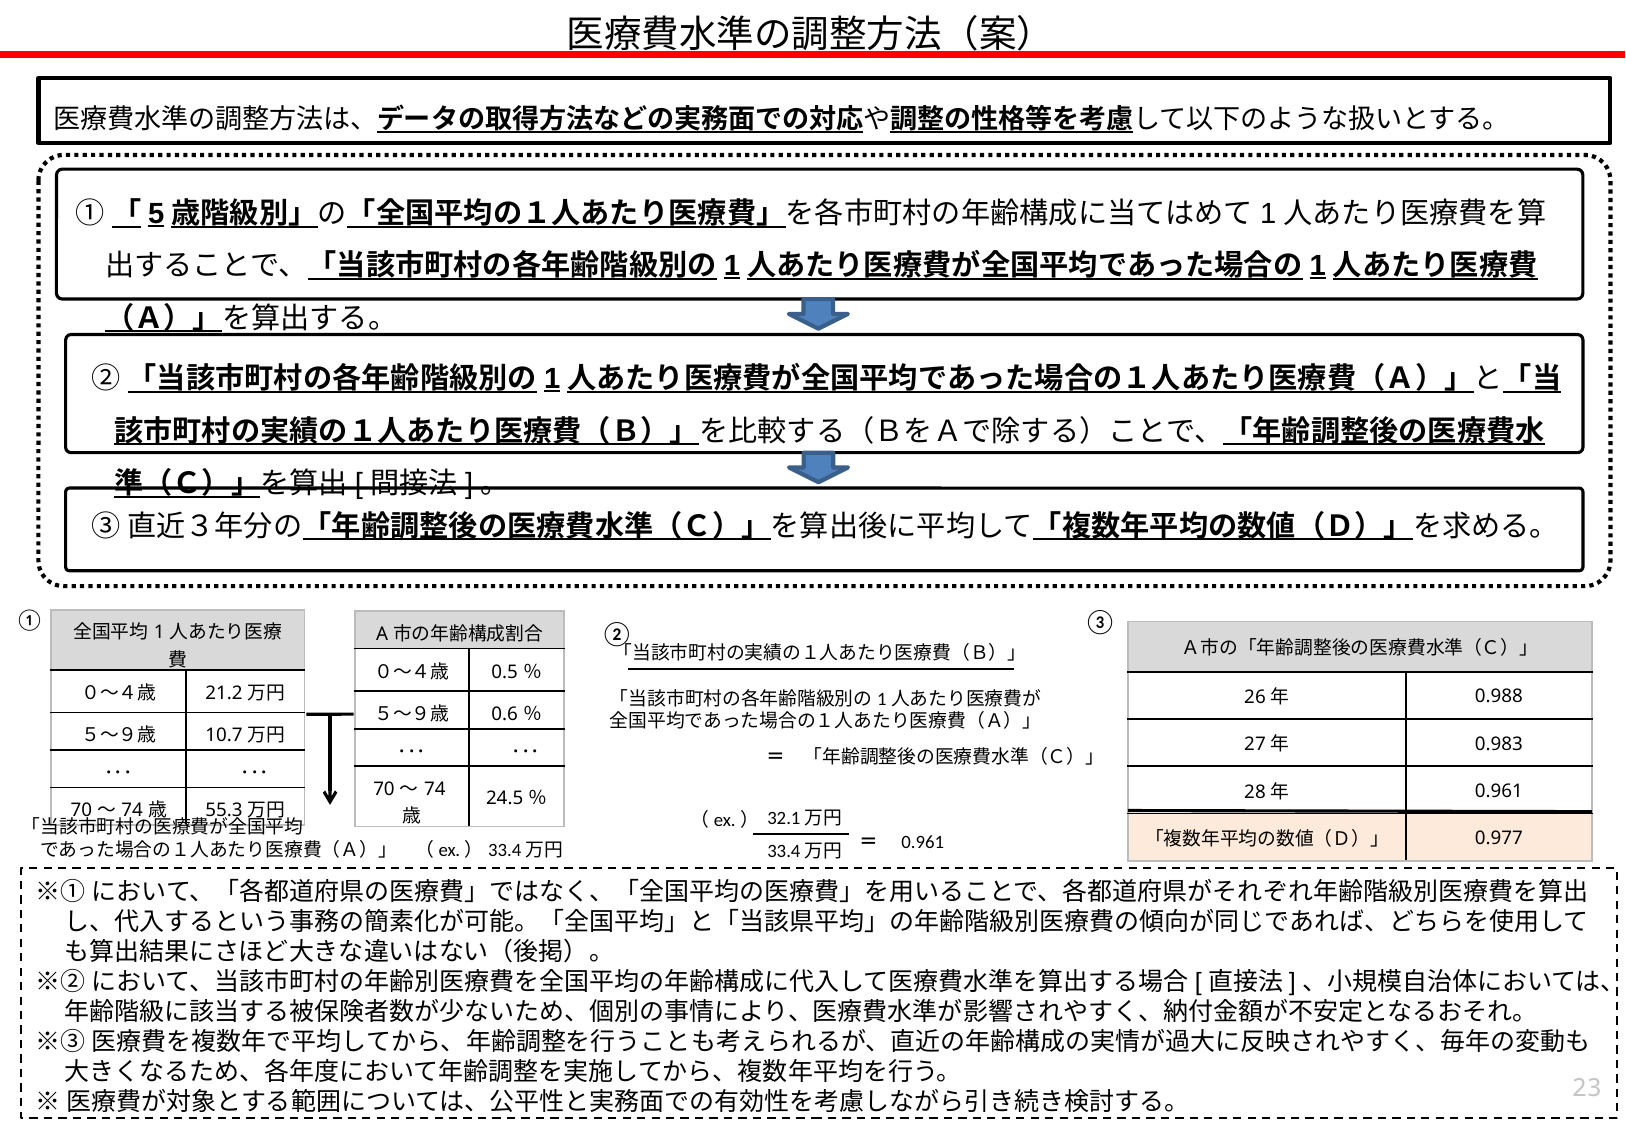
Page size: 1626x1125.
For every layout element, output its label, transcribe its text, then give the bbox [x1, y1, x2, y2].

table_header 全国平均1人あたり医療費 [52, 611, 304, 669]
text_box ※①において、「各都道府県の医療費」ではなく、「全国平均の医療費」を用いることで、各都道府県がそれぞれ年齢階級別医療費を算出し、代入するという事務の簡素化が可能。「全国平均」と「当該県平均」の年齢階級別医療費の傾向が同じであれば、どちらを使用しても算出結果にさほど大きな違いはない（後掲）。 ※②において、当該市町村の年齢別医療費を全国平均の年齢構成に代入して医療費水準を算出する場合[直接法]、小規模自治体においては、年齢階級に該当する被保険者数が少ないため、個別の事情により、医療費水準が影響されやすく、納付金額が不安定となるおそれ。 ※③医療費を複数年で平均してから、年齢調整を行うことも考えられるが、直近の年齢構成の実情が過大に反映されやすく、毎年の変動も大きくなるため、各年度において年齢調整を実施してから、複数年平均を行う。 ※医療費が対象とする範囲については、公平性と実務面での有効性を考慮しながら引き続き検討する。 [19, 866, 1619, 1120]
text_box ＝ 0.961 [844, 822, 959, 860]
text_box ＝ 「年齢調整後の医療費水準（Ｃ）」 [751, 737, 1119, 775]
text_box ② [585, 609, 649, 655]
table_cell 24.5％ [470, 767, 563, 807]
text_box ③ [1068, 597, 1132, 643]
text_box 「当該市町村の各年齢階級別の1人あたり医療費が 全国平均であった場合の１人あたり医療費（Ａ）」 [595, 679, 1056, 739]
table_cell 26年 [1129, 673, 1405, 718]
table_cell ･･･ [187, 751, 304, 787]
table_cell 55.3万円 [187, 788, 304, 807]
table_cell 0.6％ [470, 692, 563, 728]
text_box 32.1万円 [752, 798, 858, 831]
table_cell ･･･ [470, 730, 563, 765]
text_box （ex.） [675, 800, 774, 838]
table_cell 28年 [1129, 767, 1405, 808]
text_box 「当該市町村の医療費が全国平均 であった場合の１人あたり医療費（Ａ）」 （ex.）33.4万円 [7, 807, 579, 868]
table_cell ０～４歳 [356, 649, 468, 690]
table_cell 0.977 [1407, 818, 1591, 860]
table_cell 27年 [1129, 720, 1405, 765]
text_box ① [0, 597, 59, 639]
table_cell 10.7万円 [187, 713, 304, 749]
table_header Ａ市の「年齢調整後の医療費水準（Ｃ）」 [1129, 622, 1591, 671]
table_cell ５～９歳 [356, 692, 468, 728]
table_cell 21.2万円 [187, 671, 304, 712]
table_cell ５～９歳 [52, 713, 185, 749]
text_box 「当該市町村の実績の１人あたり医療費（Ｂ）」 [598, 633, 1041, 671]
text_box 33.4万円 [752, 839, 858, 869]
table_cell 「複数年平均の数値（Ｄ）」 [1129, 819, 1405, 860]
table_cell 0.988 [1407, 673, 1591, 718]
table_cell 0.961 [1407, 767, 1591, 809]
table_header A市の年齢構成割合 [356, 612, 563, 648]
table_cell 70～74歳 [356, 767, 468, 807]
text_box 医療費水準の調整方法（案） [219, 0, 1401, 51]
table_cell ･･･ [356, 730, 468, 765]
table_cell 70～74歳 [52, 788, 185, 807]
table_cell 0.5％ [470, 649, 563, 690]
text_box 医療費水準の調整方法は、データの取得方法などの実務面での対応や調整の性格等を考慮して以下のような扱いとする。 [36, 76, 1612, 145]
table_cell ･･･ [52, 751, 185, 787]
table_header 実際の保険料率 （市町村が決定） [219, 58, 1401, 62]
text_box [36, 152, 1613, 589]
table_cell 0.983 [1407, 720, 1591, 765]
table_cell ０～４歳 [52, 671, 185, 712]
